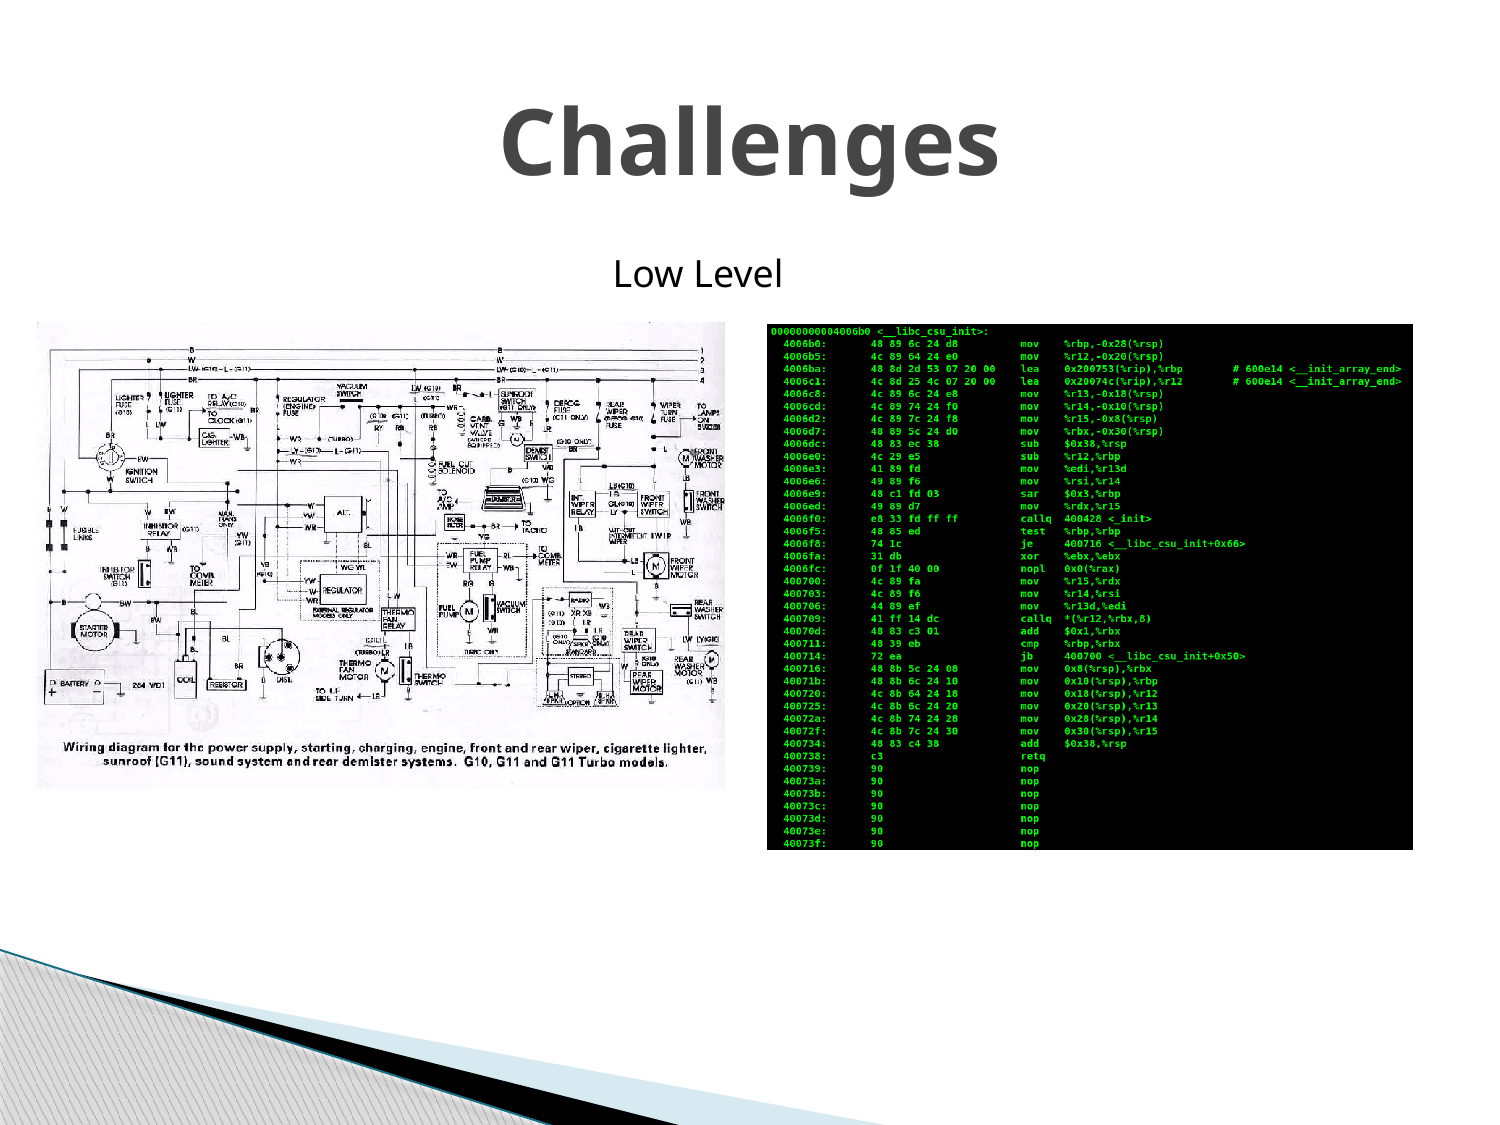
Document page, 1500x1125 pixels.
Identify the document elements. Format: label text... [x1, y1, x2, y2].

title Challenges [75, 45, 1425, 233]
picture [767, 324, 1413, 851]
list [37, 322, 726, 789]
text_box Low Level [597, 242, 799, 303]
